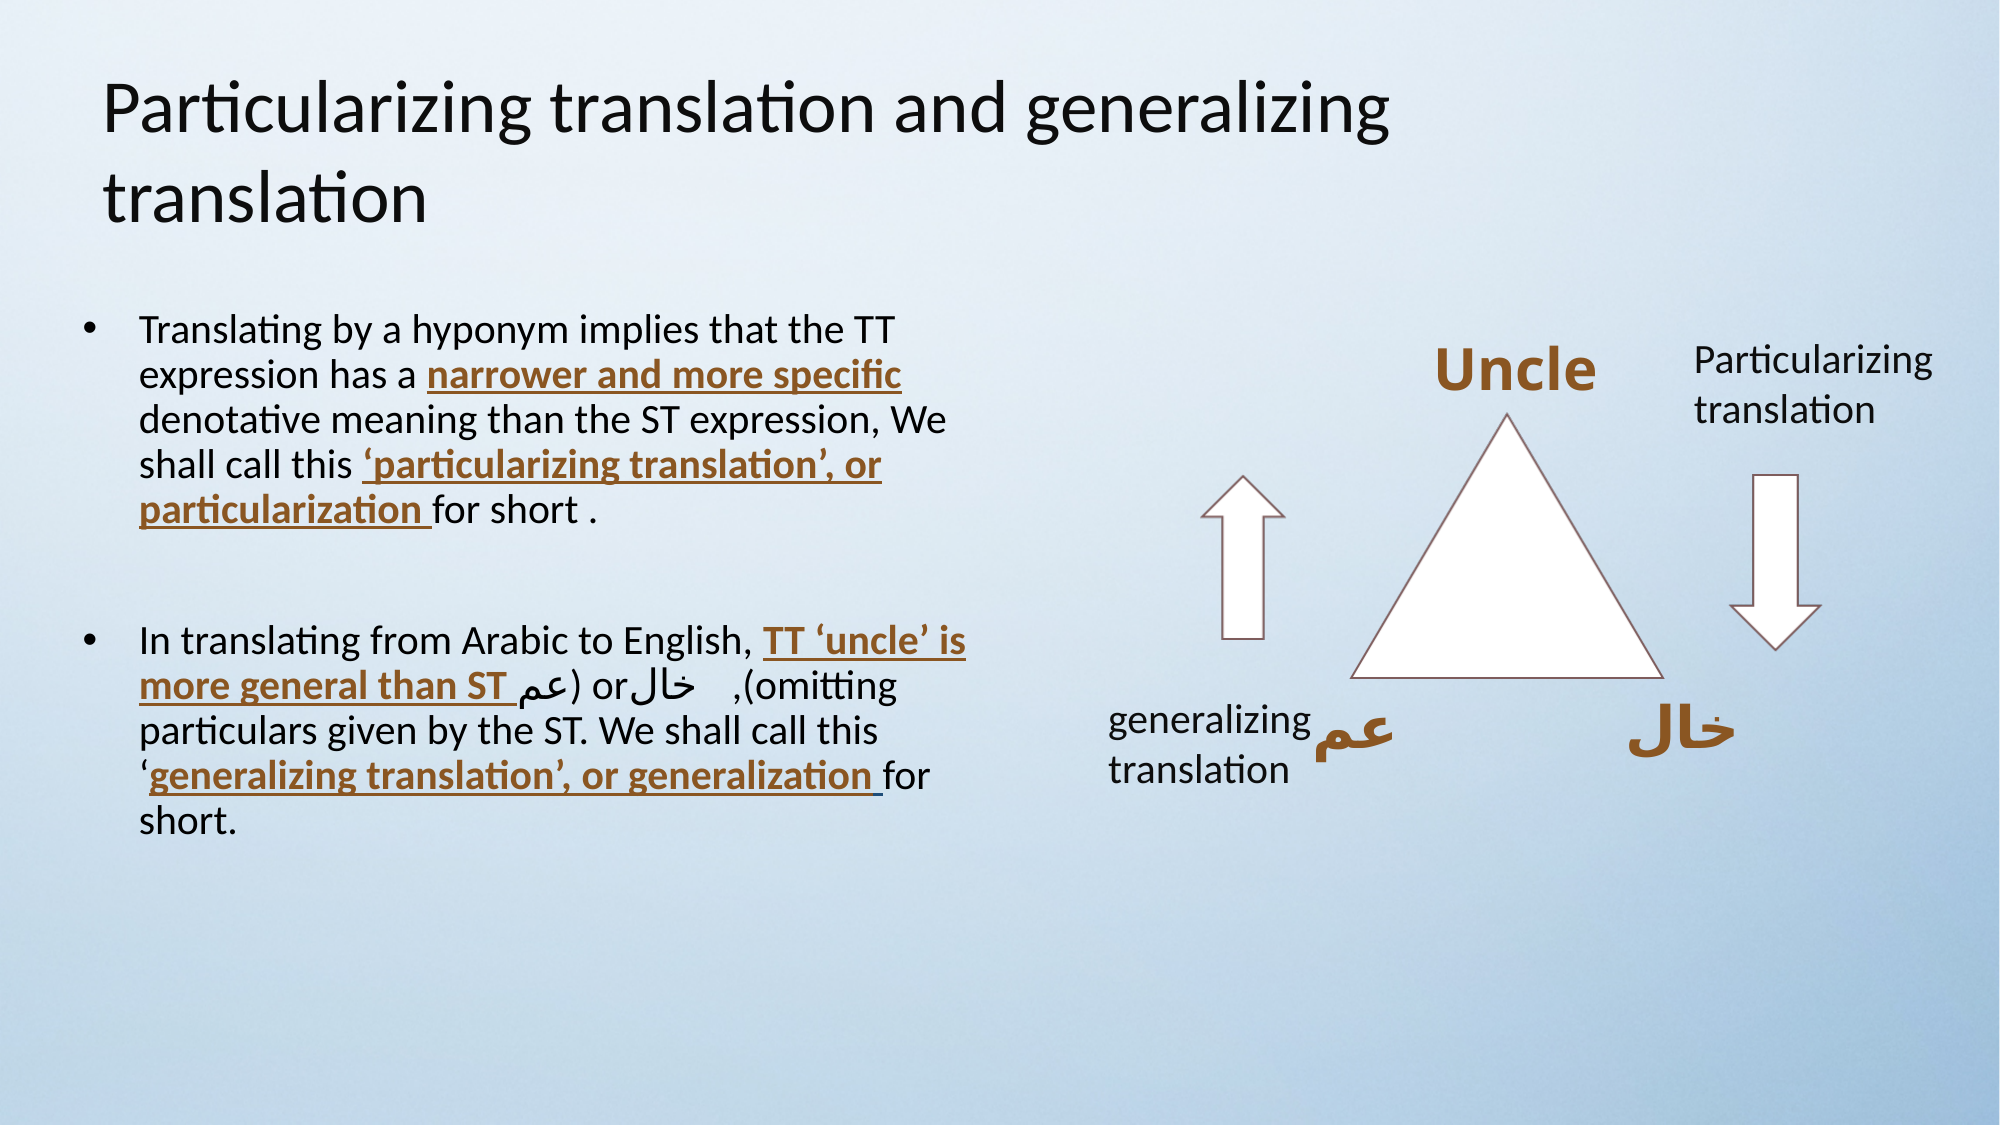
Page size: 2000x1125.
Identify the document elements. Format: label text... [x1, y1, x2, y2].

text_box عم [1298, 682, 1414, 768]
text_box Translating by a hyponym implies that the TT expression has a narrower and more specific denotative meaning than the ST expression, We shall call this ‘particularizing translation’, or particularization for short . In translating from Arabic to English, TT ‘uncle’ is more general than ST عم) orخال ,(omitting particulars given by the ST. We shall call this ‘generalizing translation’, or generalization for short. [67, 299, 1031, 918]
text_box Uncle [1418, 324, 1613, 410]
text_box Particularizing translation [1679, 324, 1965, 440]
text_box Particularizing translation and generalizing translation [87, 49, 1713, 245]
text_box generalizing translation [1093, 684, 1350, 800]
picture [0, 0, 2000, 1125]
text_box خال [1610, 682, 1755, 768]
